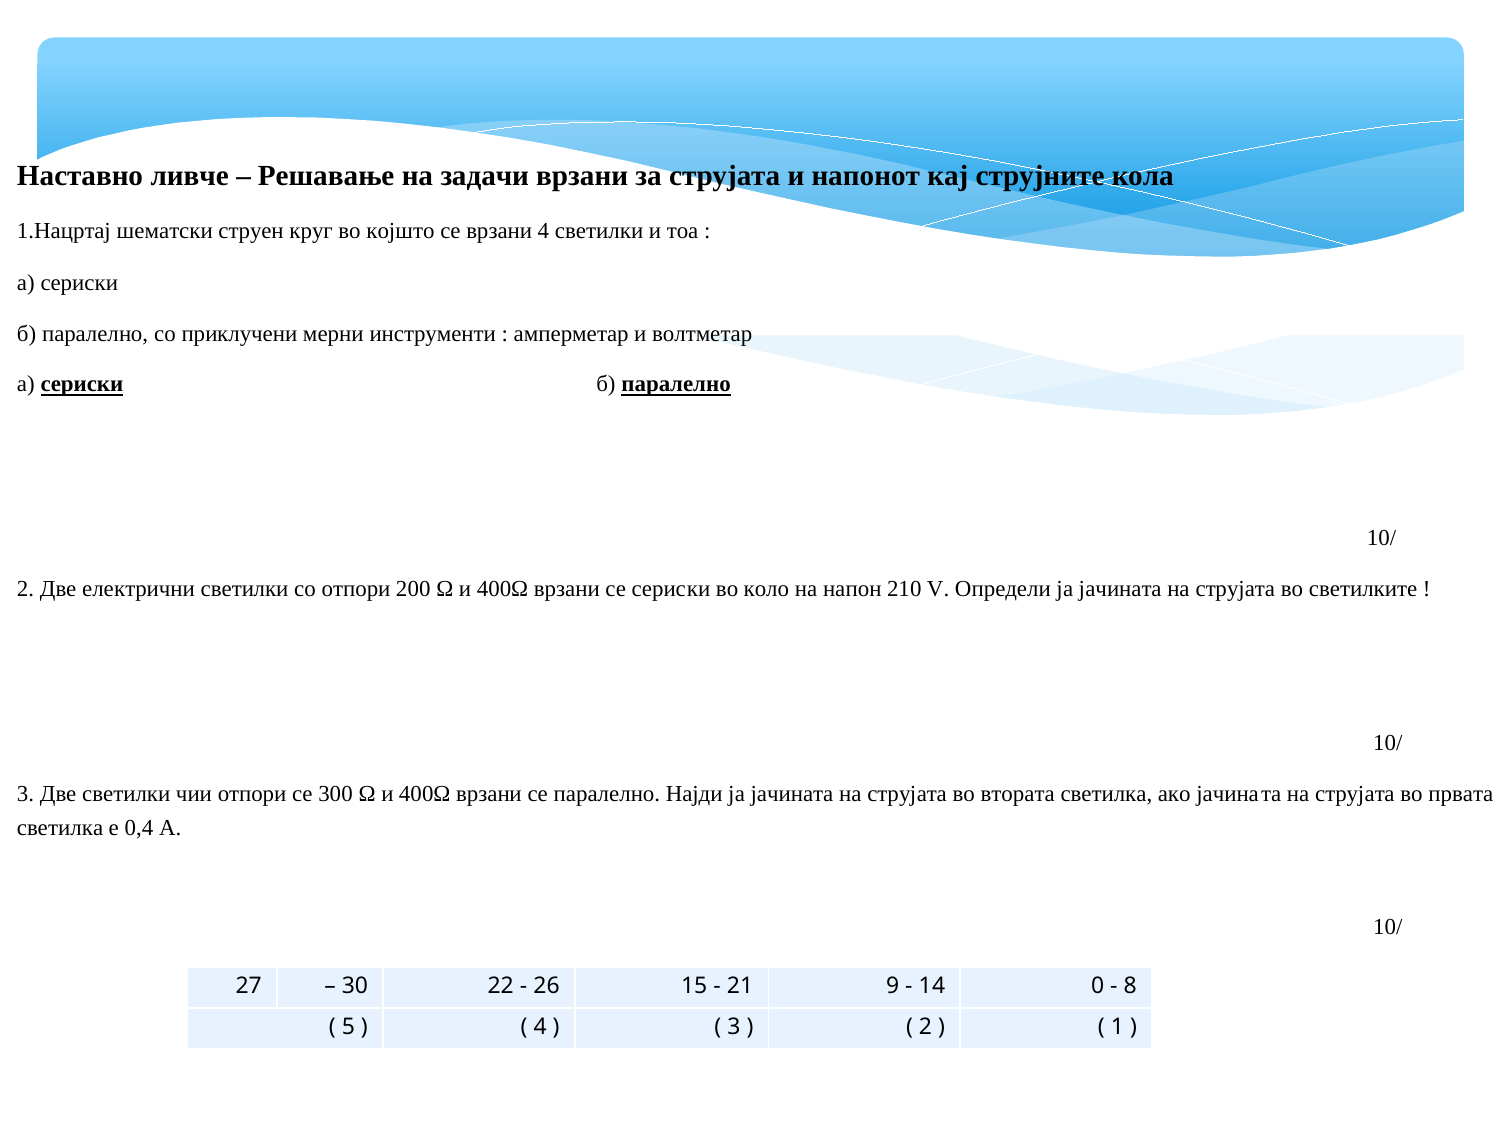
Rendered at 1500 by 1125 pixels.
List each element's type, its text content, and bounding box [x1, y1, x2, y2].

table_header 9 - 14 [769, 975, 959, 1007]
table_cell ( 2 ) [769, 1009, 959, 1048]
table_cell ( 5 ) [188, 1009, 382, 1048]
table_header 0 - 8 [961, 975, 1151, 1007]
table_header 15 - 21 [576, 975, 768, 1007]
table_header – 30 [278, 975, 382, 1007]
table_header 27 [188, 975, 276, 1007]
table_cell ( 3 ) [576, 1009, 768, 1048]
table_cell ( 4 ) [384, 1009, 574, 1048]
table_header 22 - 26 [384, 975, 574, 1007]
picture [4, 157, 1496, 968]
table_cell ( 1 ) [961, 1009, 1151, 1048]
